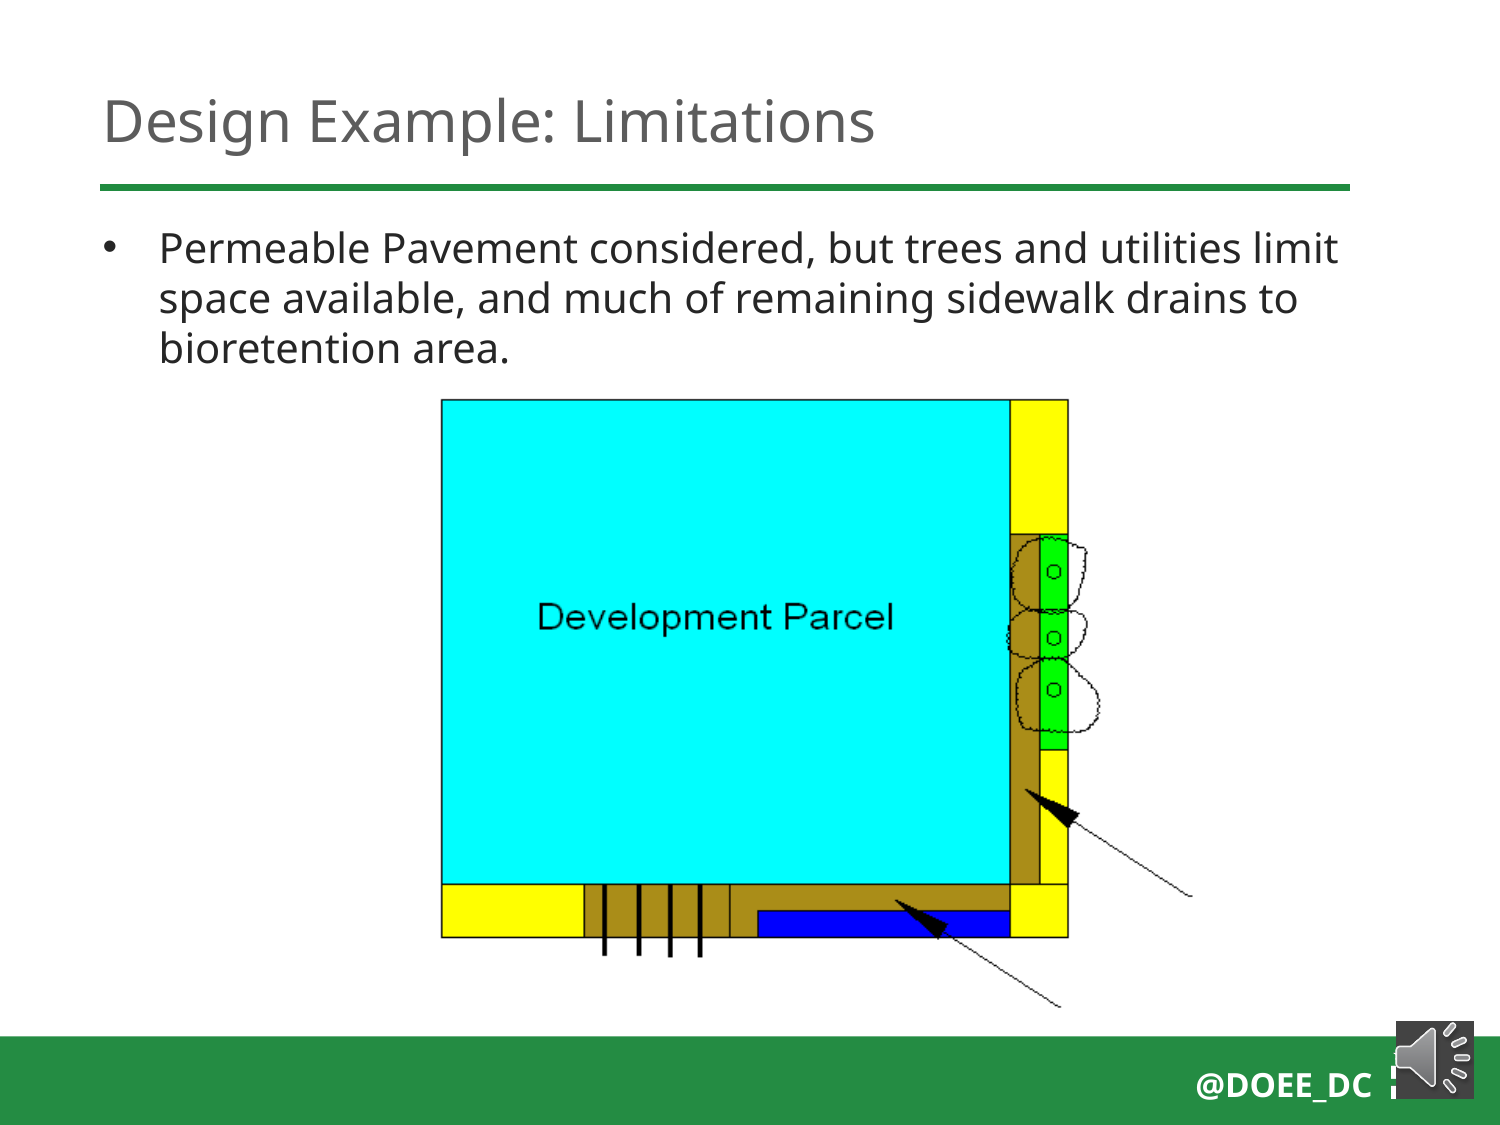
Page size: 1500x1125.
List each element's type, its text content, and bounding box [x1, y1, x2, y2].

text_box @DOEE_DC [1162, 1056, 1388, 1112]
text_box Permeable Pavement considered, but trees and utilities limit space available, and much of remaining sidewalk drains to bioretention area. [87, 213, 1388, 928]
picture [399, 389, 1210, 1030]
title Design Example: Limitations [87, 37, 1295, 200]
text_box [0, 1034, 1500, 1125]
picture [1387, 1019, 1476, 1104]
